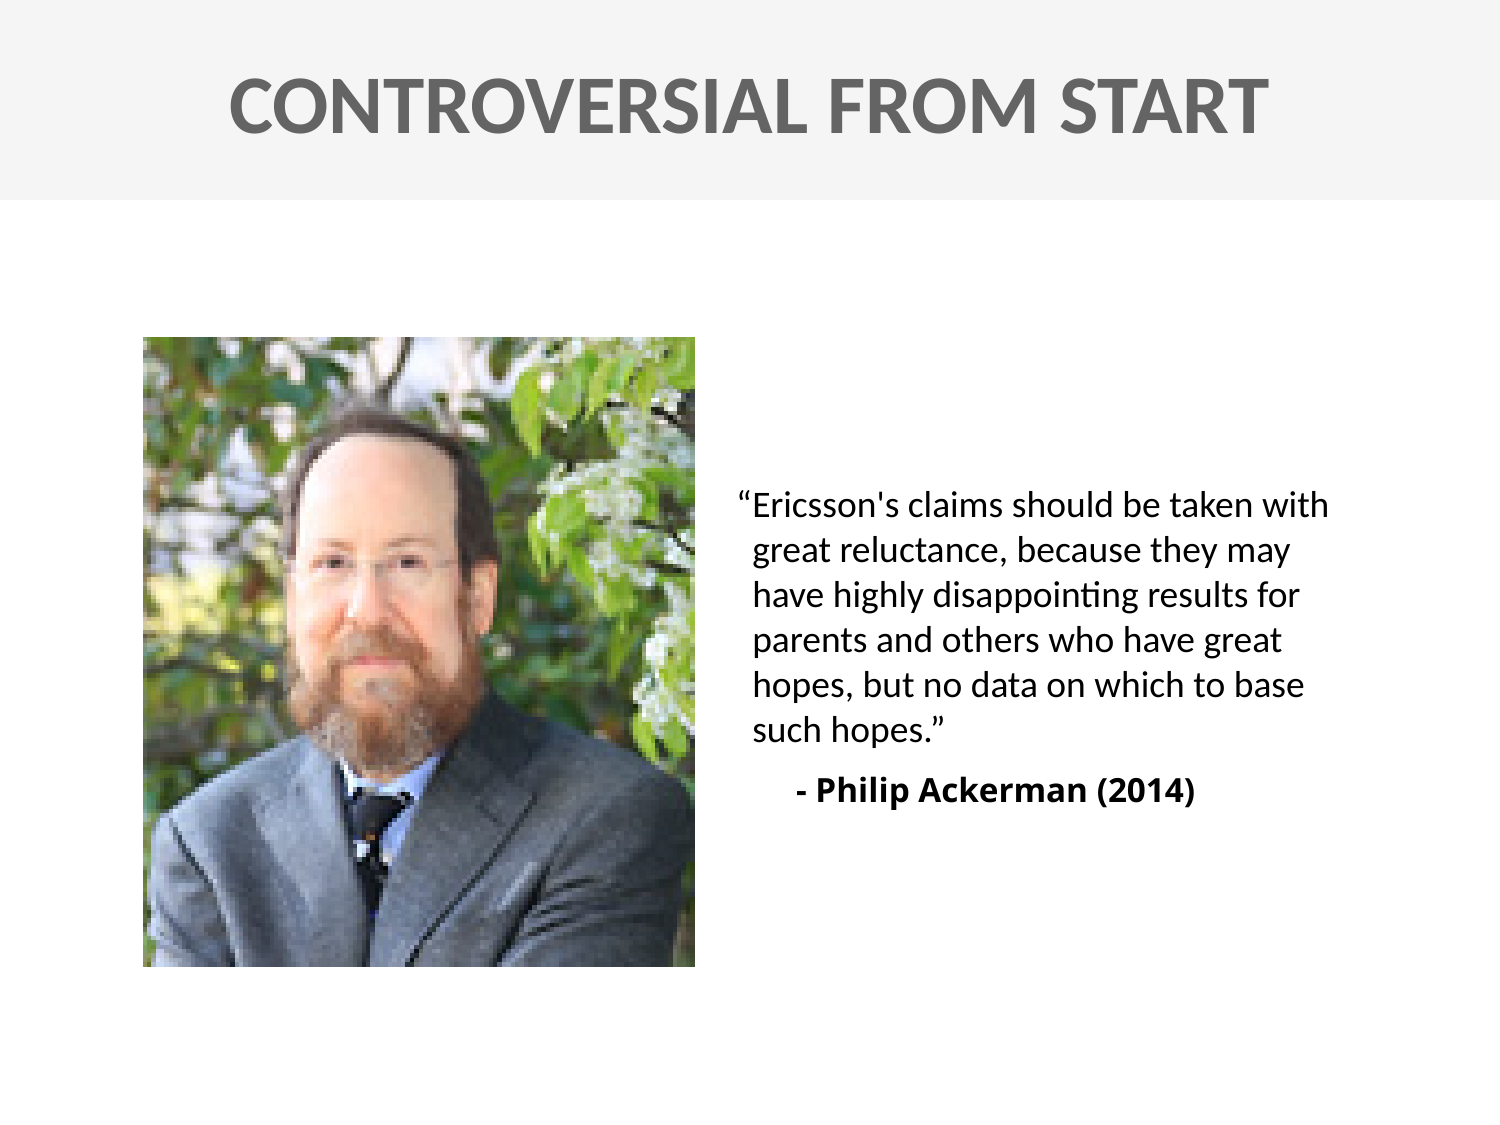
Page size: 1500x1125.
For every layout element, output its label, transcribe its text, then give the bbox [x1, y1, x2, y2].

text_box “ [721, 472, 834, 533]
text_box CONTROVERSIAL FROM START [156, 66, 1344, 134]
picture [143, 337, 695, 968]
text_box [0, 0, 1500, 202]
text_box Ericsson's claims should be taken with great reluctance, because they may have highly disappointing results for parents and others who have great hopes, but no data on which to base such hopes.” - Philip Ackerman (2014) [737, 472, 1382, 817]
